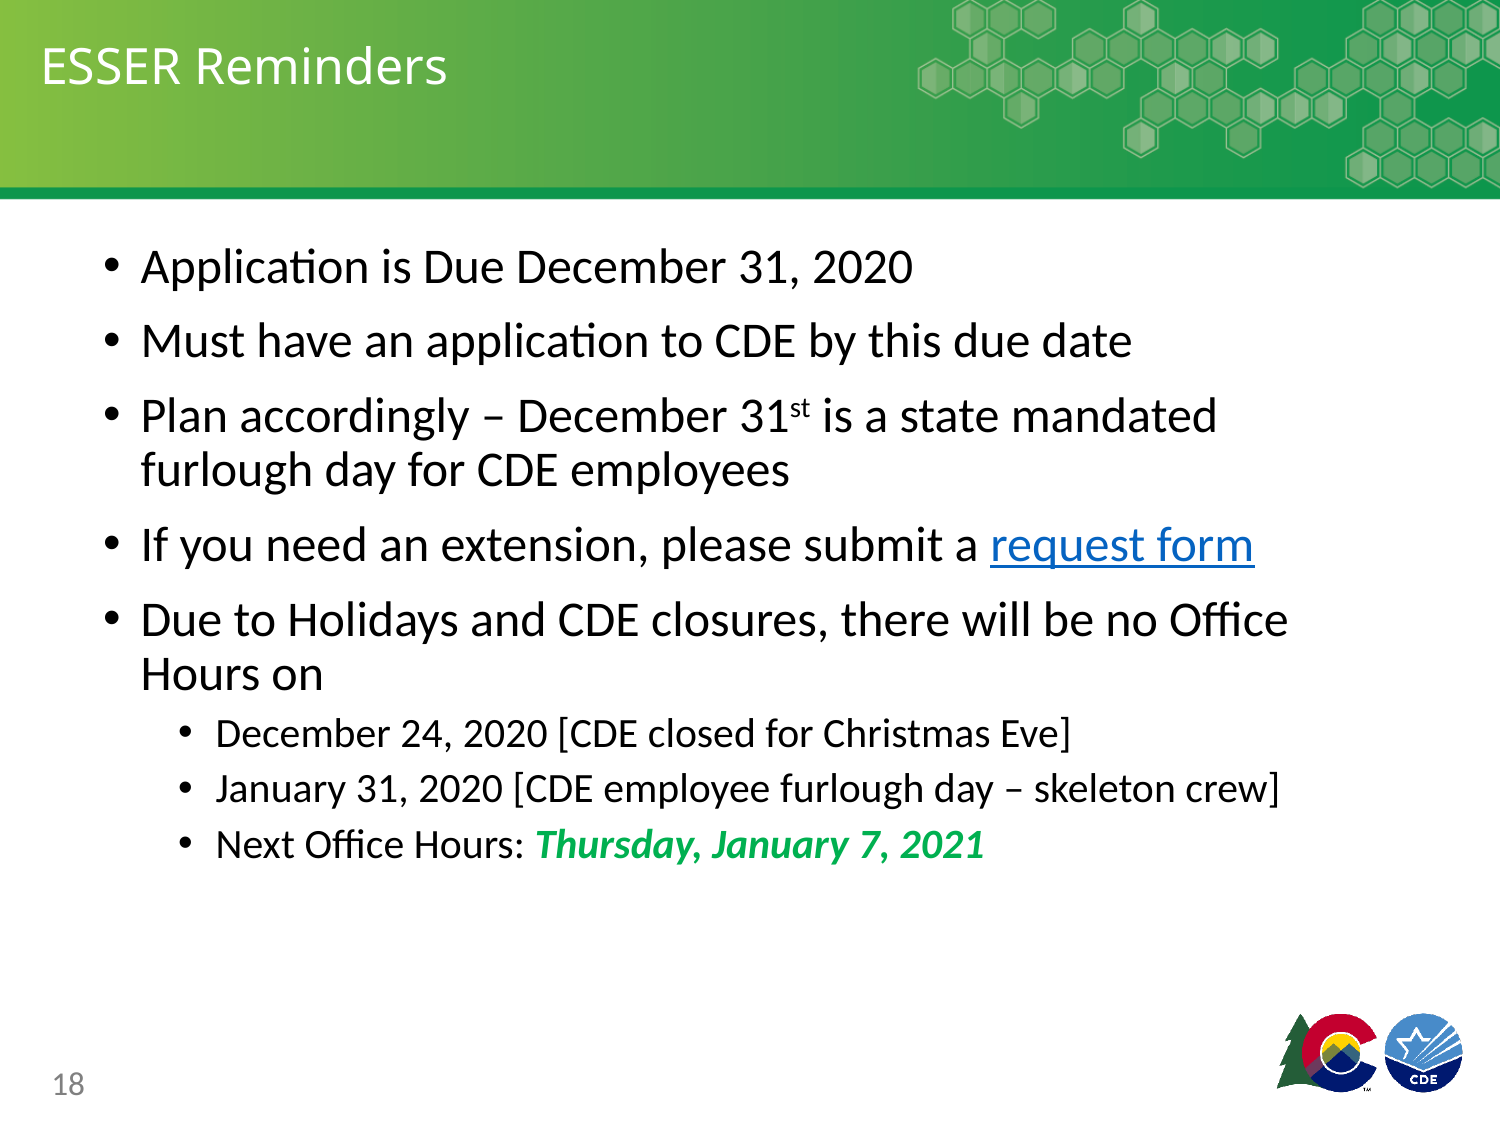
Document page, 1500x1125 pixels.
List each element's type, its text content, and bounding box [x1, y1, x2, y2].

slide_number 18 [36, 1054, 375, 1115]
title ESSER Reminders [40, 41, 1038, 166]
list Application is Due December 31, 2020 Must have an application to CDE by this due date Plan accordingly – December 31st is a state mandated furlough day for CDE employees If you need an extension, please submit a request form Due to Holidays and CDE closures, there will be no Office Hours on December 24, 2020 [CDE closed for Christmas Eve] January 31, 2020 [CDE employee furlough day – skeleton crew] Next Office Hours: Thursday, January 7, 2021 [103, 239, 1397, 1002]
picture [1275, 1012, 1463, 1093]
picture [0, 0, 1500, 200]
